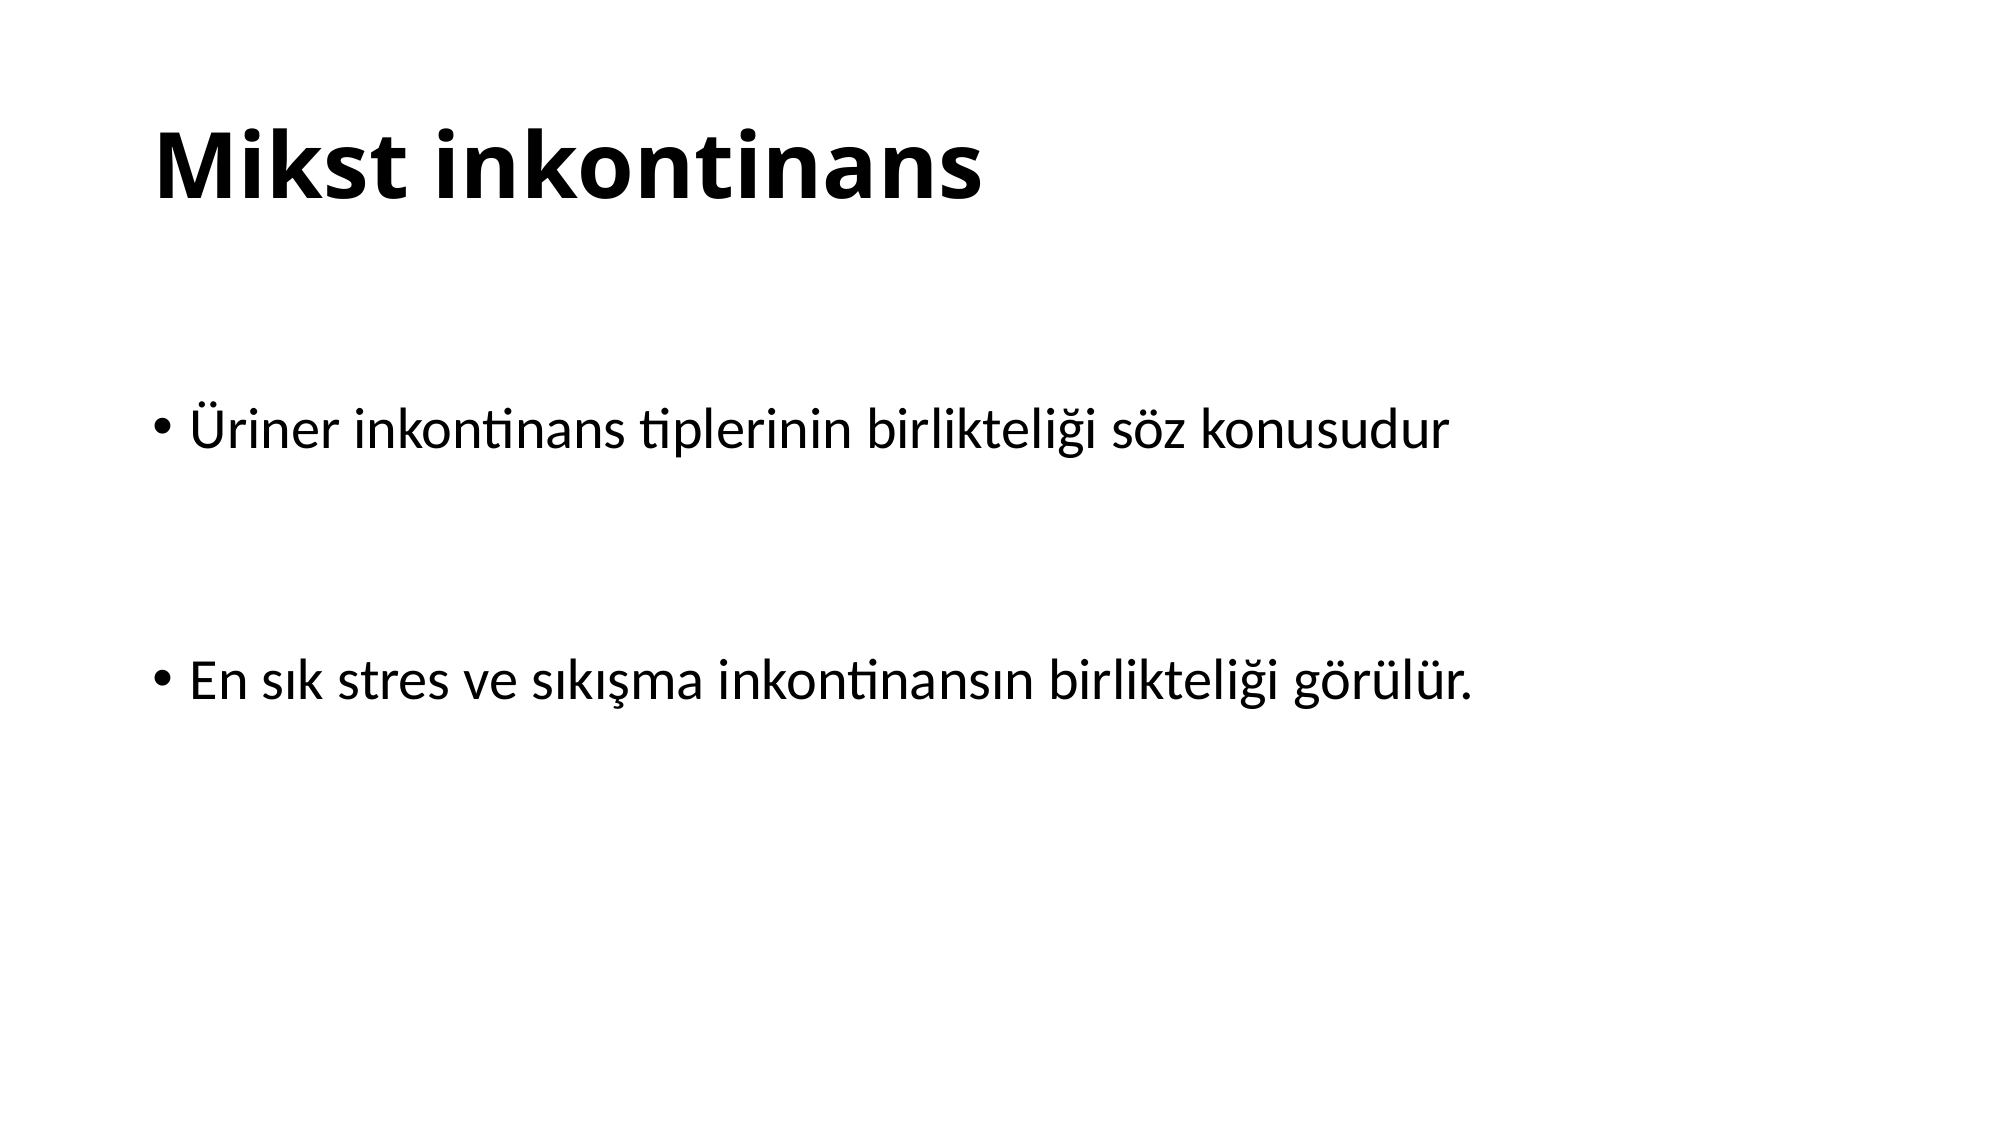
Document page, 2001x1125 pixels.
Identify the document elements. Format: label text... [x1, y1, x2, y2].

list Üriner inkontinans tiplerinin birlikteliği söz konusudur En sık stres ve sıkışma inkontinansın birlikteliği görülür. [137, 299, 1863, 1014]
title Mikst inkontinans [137, 59, 1863, 278]
